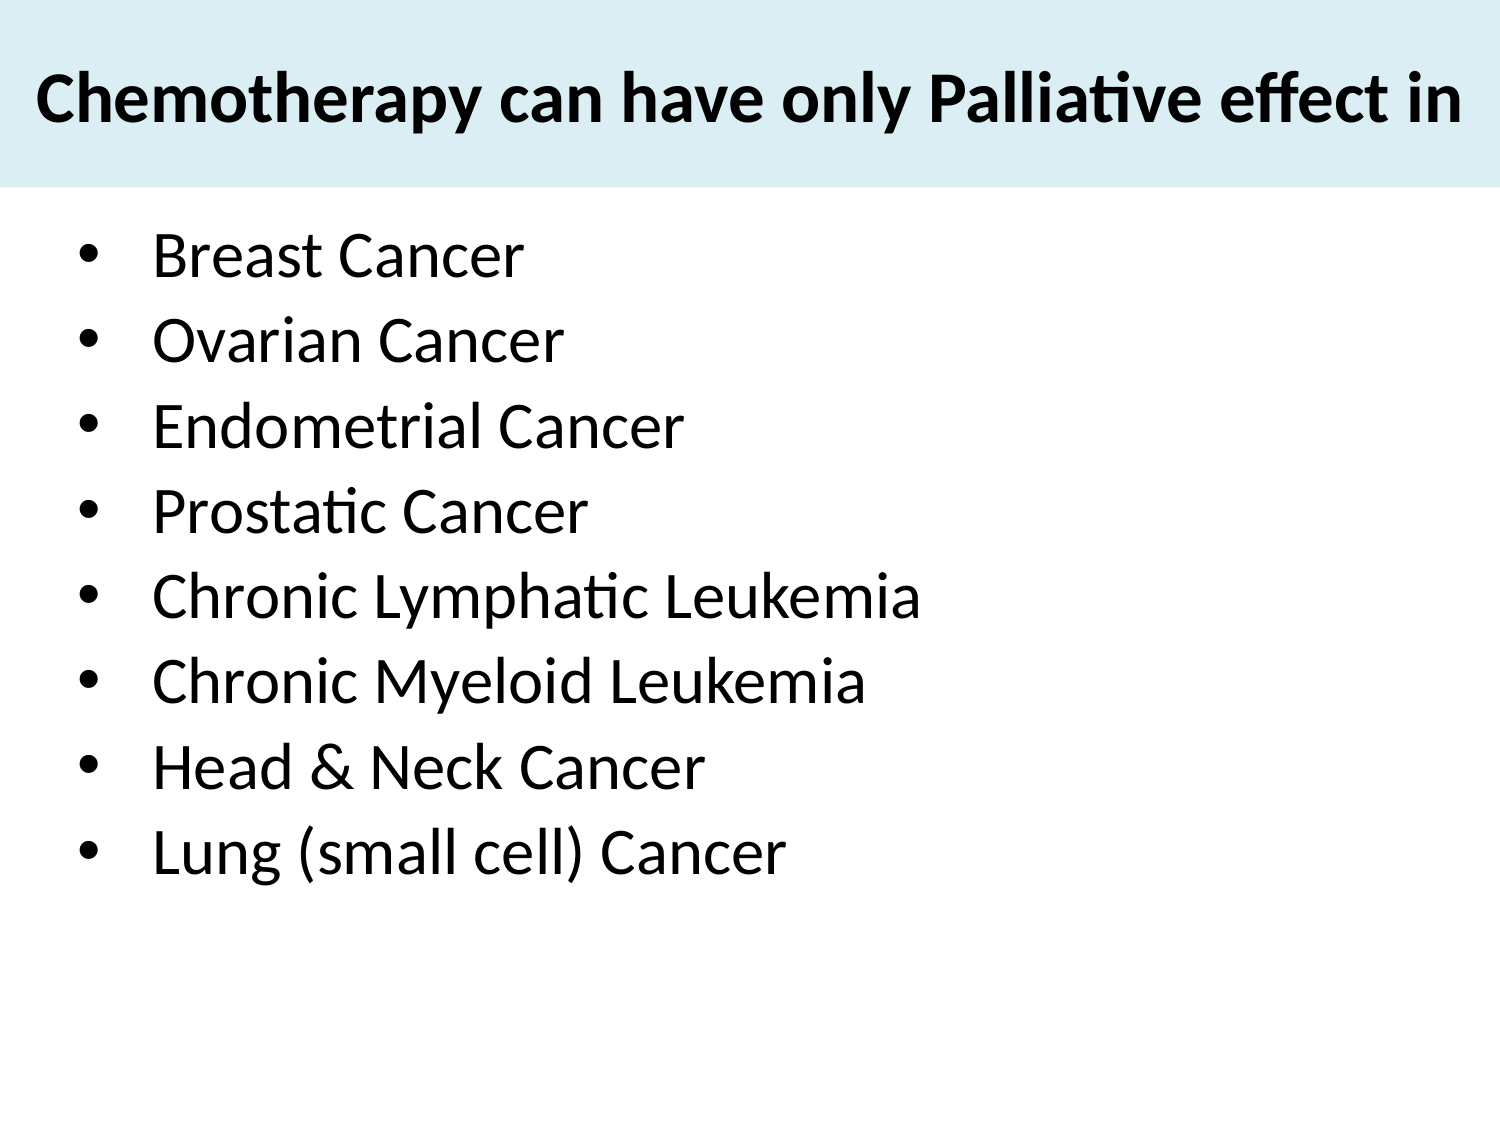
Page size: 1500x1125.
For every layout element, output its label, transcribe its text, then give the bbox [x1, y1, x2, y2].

list Breast Cancer Ovarian Cancer Endometrial Cancer Prostatic Cancer Chronic Lymphatic Leukemia Chronic Myeloid Leukemia Head & Neck Cancer Lung (small cell) Cancer [62, 212, 1413, 1075]
title Chemotherapy can have only Palliative effect in [0, 0, 1500, 188]
